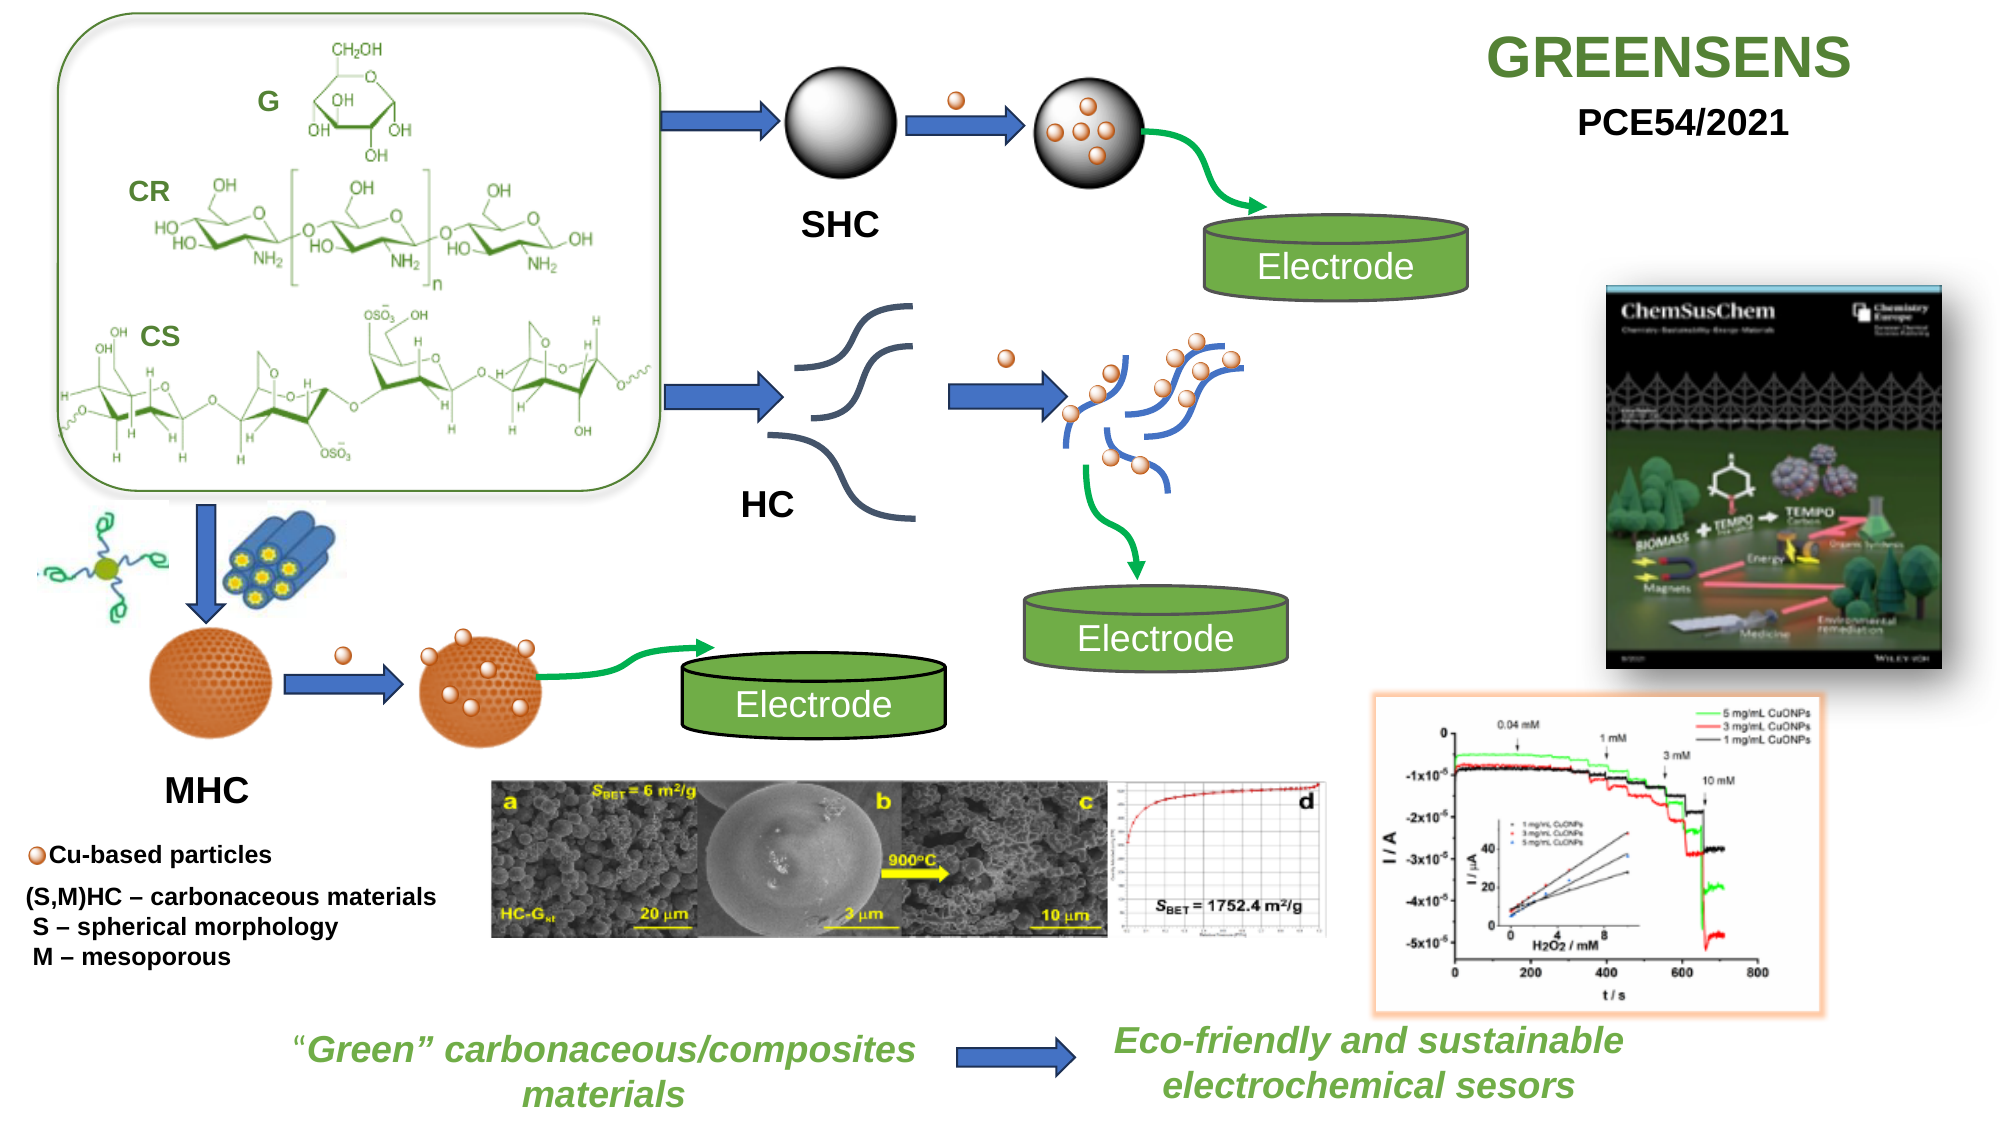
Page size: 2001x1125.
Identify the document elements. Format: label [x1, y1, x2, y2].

text_box [10, 11, 1942, 1124]
